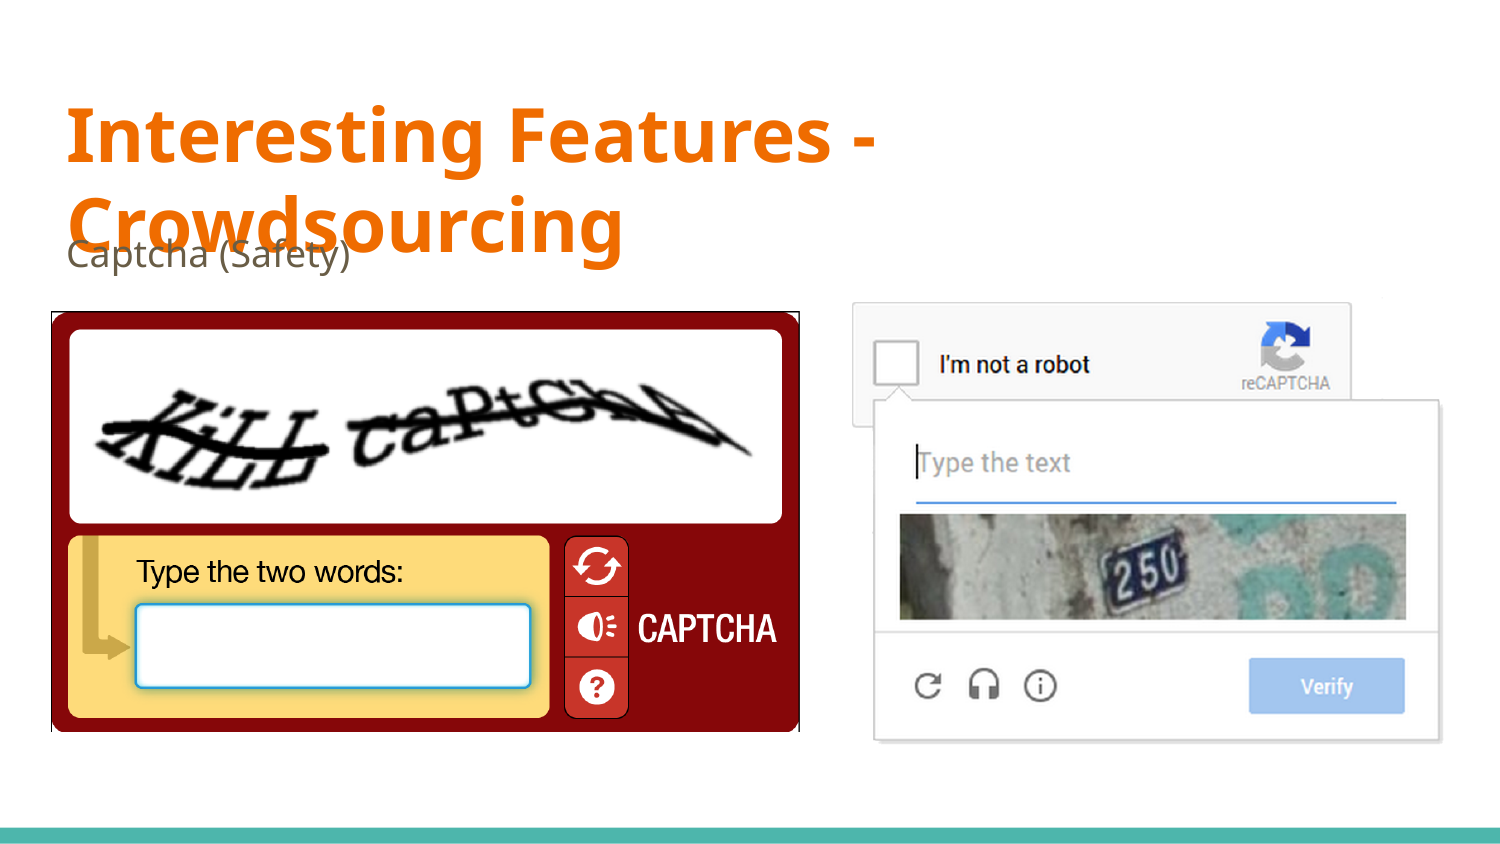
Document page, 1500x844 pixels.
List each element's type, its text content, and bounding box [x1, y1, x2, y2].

title Interesting Features - Crowdsourcing [51, 72, 1449, 189]
picture [50, 310, 800, 732]
picture [843, 292, 1450, 750]
list Captcha (Safety) [51, 207, 1449, 750]
